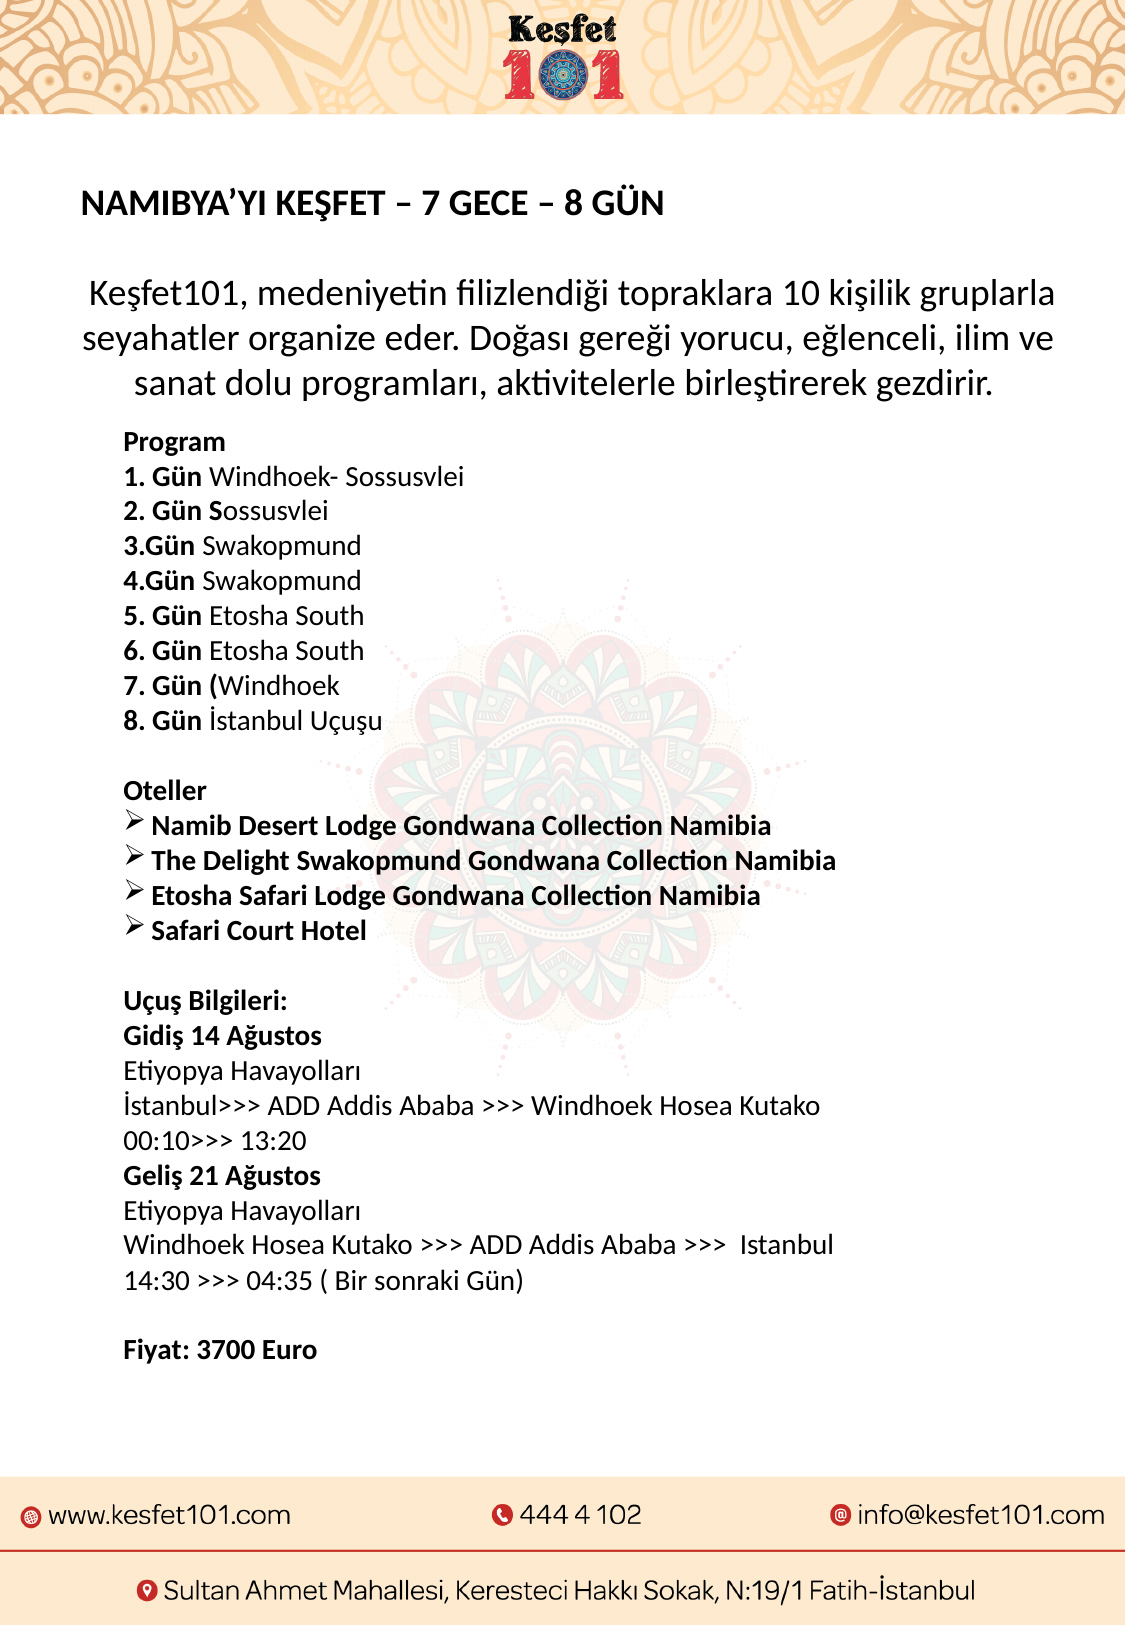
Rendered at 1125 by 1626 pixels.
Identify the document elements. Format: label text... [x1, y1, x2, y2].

picture [0, 0, 1125, 1625]
text_box NAMIBYA’YI KEŞFET – 7 GECE – 8 GÜN Keşfet101, medeniyetin filizlendiği topraklara 10 kişilik gruplarla seyahatler organize eder. Doğası gereği yorucu, eğlenceli, ilim ve sanat dolu programları, aktivitelerle birleştirerek gezdirir. [62, 170, 1075, 411]
text_box Program 1. Gün Windhoek- Sossusvlei 2. Gün Sossusvlei 3.Gün Swakopmund 4.Gün Swakopmund 5. Gün Etosha South 6. Gün Etosha South 7. Gün (Windhoek 8. Gün İstanbul Uçuşu Oteller Namib Desert Lodge Gondwana Collection Namibia The Delight Swakopmund Gondwana Collection Namibia Etosha Safari Lodge Gondwana Collection Namibia Safari Court Hotel Uçuş Bilgileri: Gidiş 14 Ağustos Etiyopya Havayolları İstanbul>>> ADD Addis Ababa >>> Windhoek Hosea Kutako 00:10>>> 13:20 Geliş 21 Ağustos Etiyopya Havayolları Windhoek Hosea Kutako >>> ADD Addis Ababa >>> Istanbul 14:30 >>> 04:35 ( Bir sonraki Gün) Fiyat: 3700 Euro [108, 414, 967, 1583]
